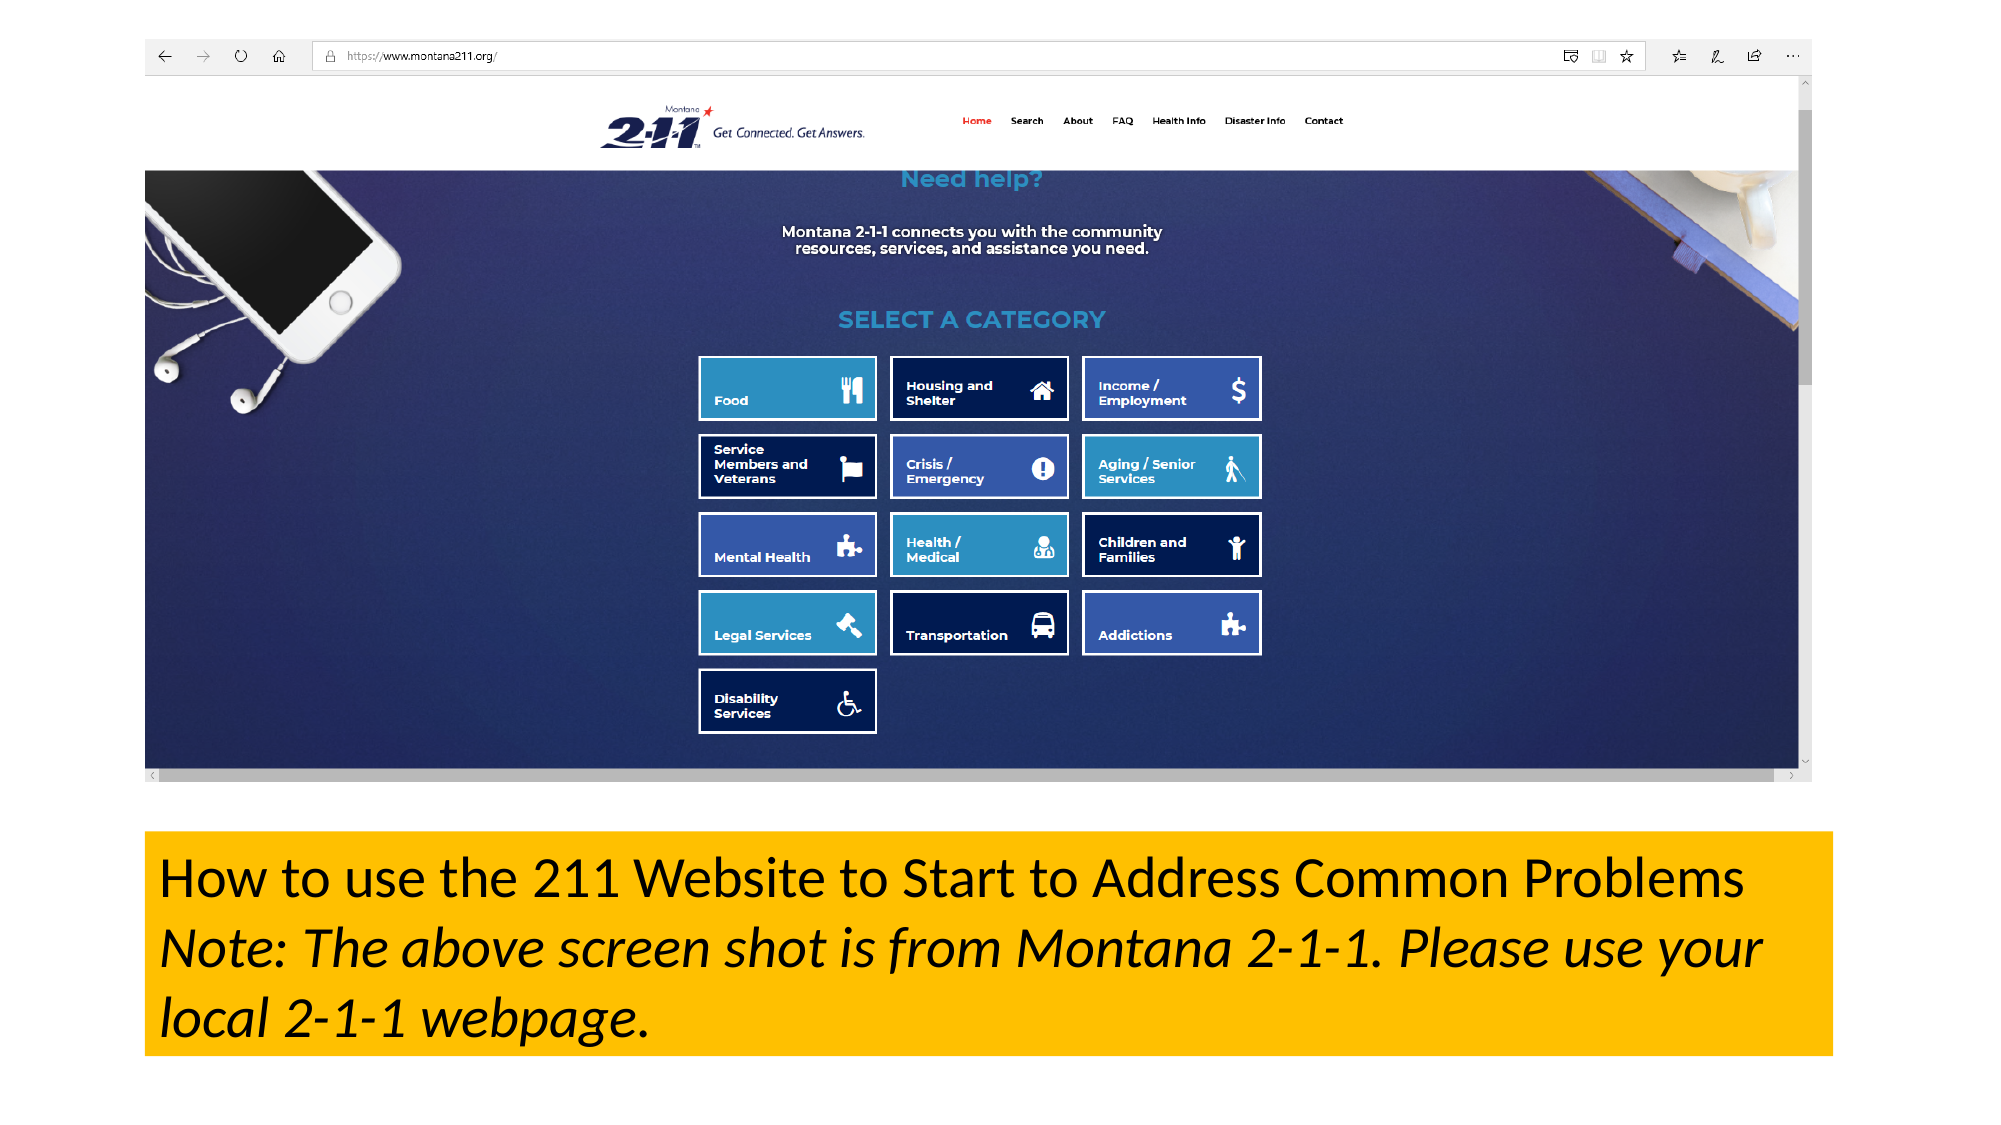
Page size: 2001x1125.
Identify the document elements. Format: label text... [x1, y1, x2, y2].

text_box How to use the 211 Website to Start to Address Common Problems Note: The above screen shot is from Montana 2-1-1. Please use your local 2-1-1 webpage. [144, 831, 1834, 1057]
picture [145, 39, 1812, 782]
